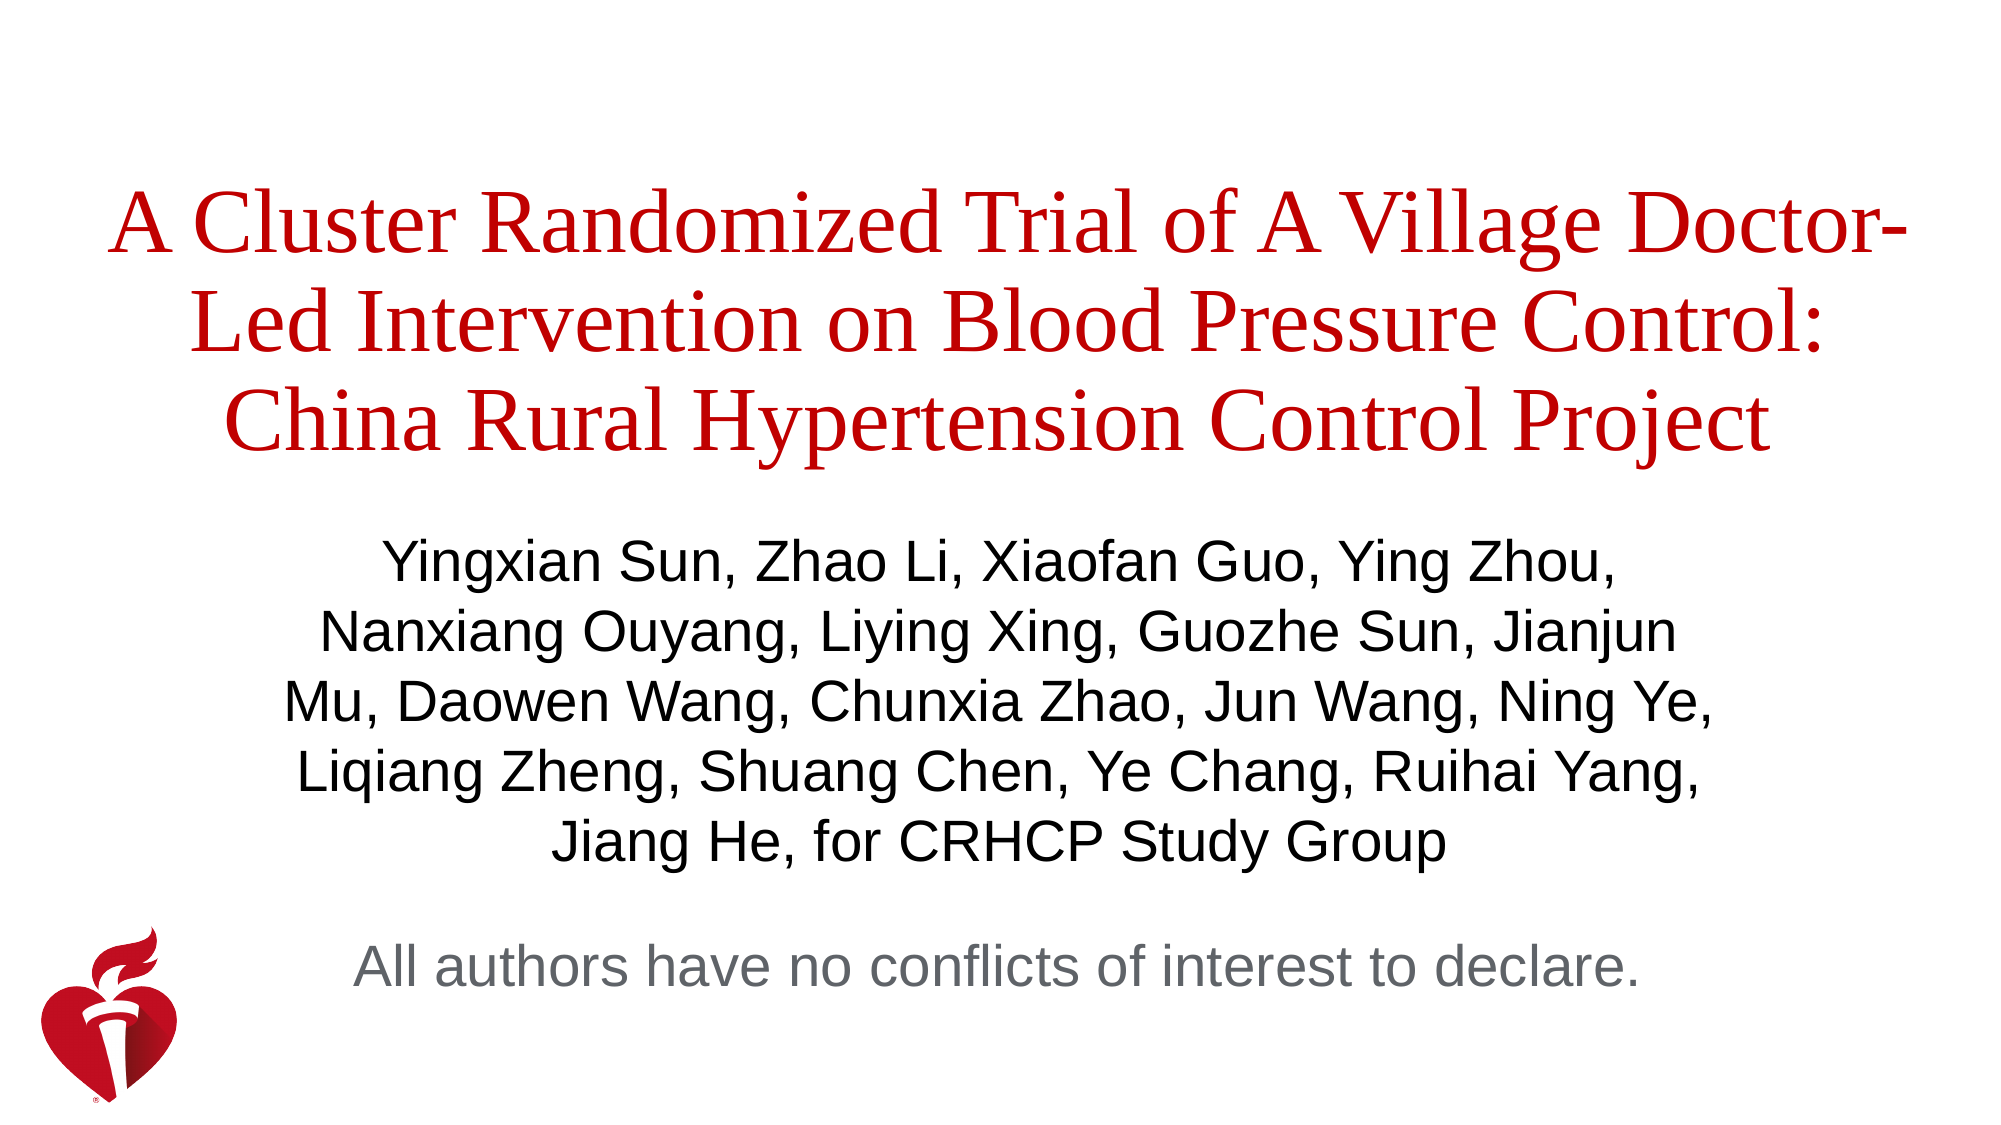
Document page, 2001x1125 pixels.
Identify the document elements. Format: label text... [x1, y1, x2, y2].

text_box All authors have no conflicts of interest to declare. [338, 921, 1659, 1006]
subtitle Yingxian Sun, Zhao Li, Xiaofan Guo, Ying Zhou, Nanxiang Ouyang, Liying Xing, Guozhe Sun, Jianjun Mu, Daowen Wang, Chunxia Zhao, Jun Wang, Ning Ye, Liqiang Zheng, Shuang Chen, Ye Chang, Ruihai Yang, Jiang He, for CRHCP Study Group [249, 515, 1750, 883]
title A Cluster Randomized Trial of A Village Doctor-Led Intervention on Blood Pressure Control: China Rural Hypertension Control Project [90, 85, 1930, 478]
picture [41, 926, 177, 1104]
